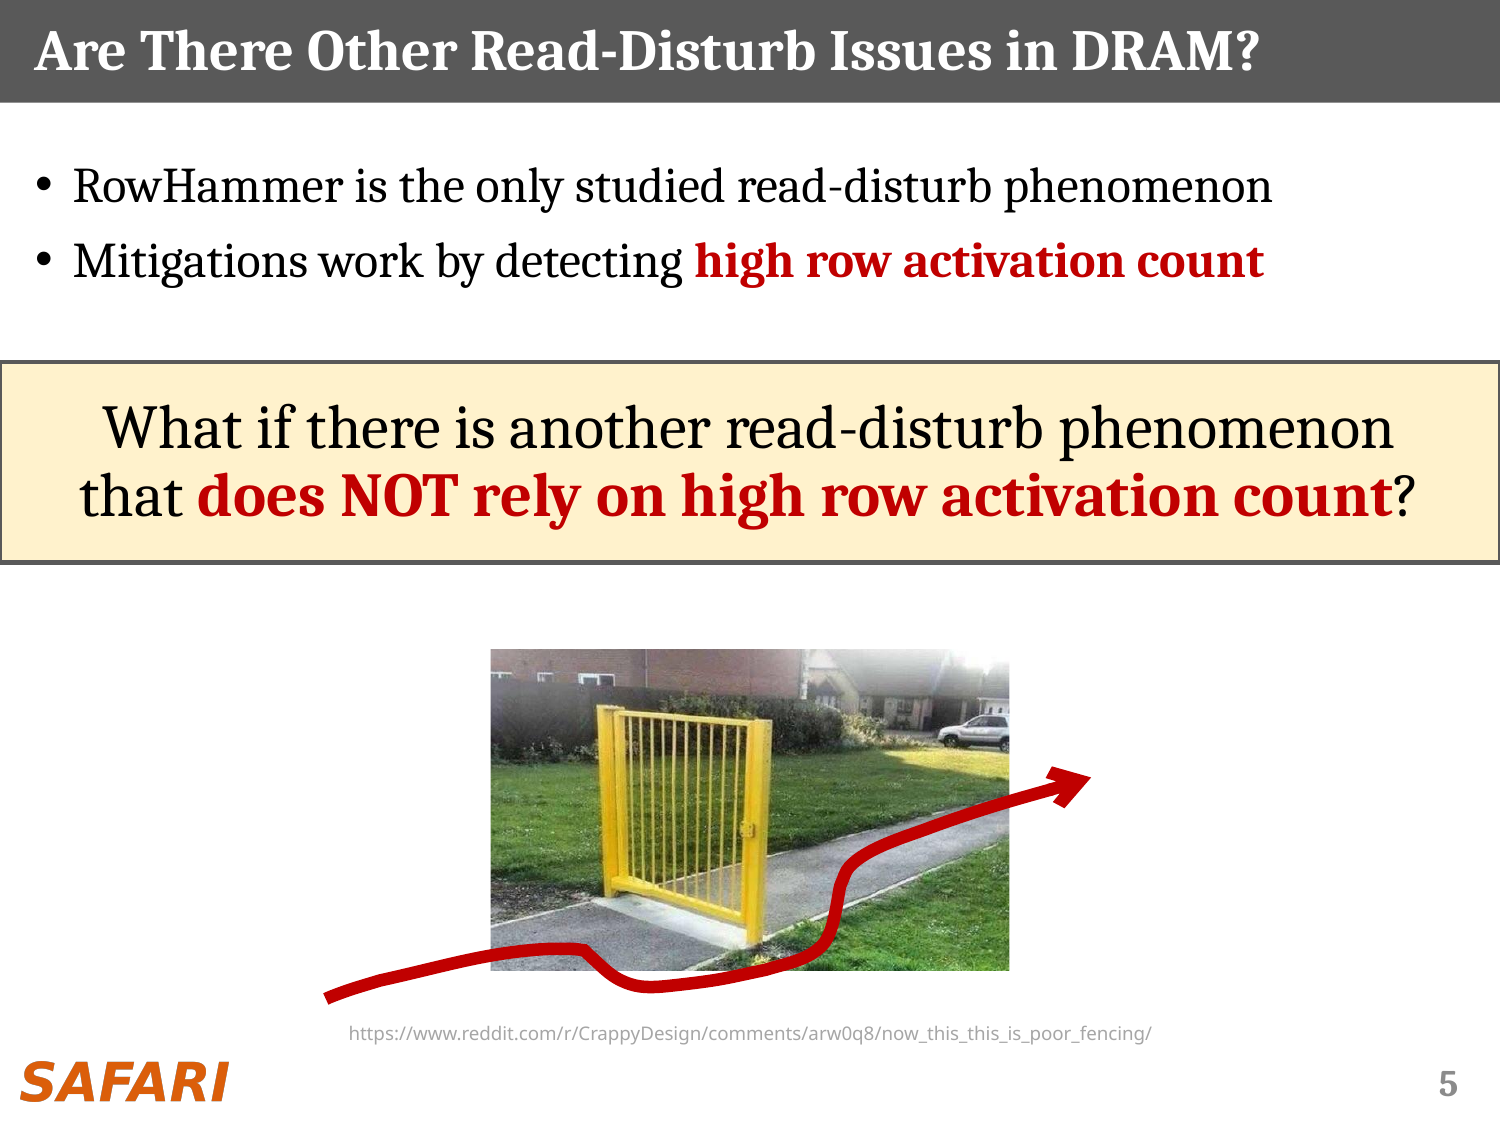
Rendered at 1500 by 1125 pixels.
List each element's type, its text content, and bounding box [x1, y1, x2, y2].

picture [20, 1061, 229, 1102]
text_box What if there is another read-disturb phenomenon that does NOT rely on high row activation count? [0, 362, 1500, 563]
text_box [262, 649, 1238, 1052]
list RowHammer is the only studied read-disturb phenomenon Mitigations work by detecting high row activation count [20, 151, 1474, 362]
list RowHammer is the only studied read-disturb phenomenon Mitigations work by detecting high row activation count [20, 563, 1474, 1043]
title Are There Other Read-Disturb Issues in DRAM? [19, 14, 1474, 89]
slide_number 5 [1135, 1061, 1474, 1102]
